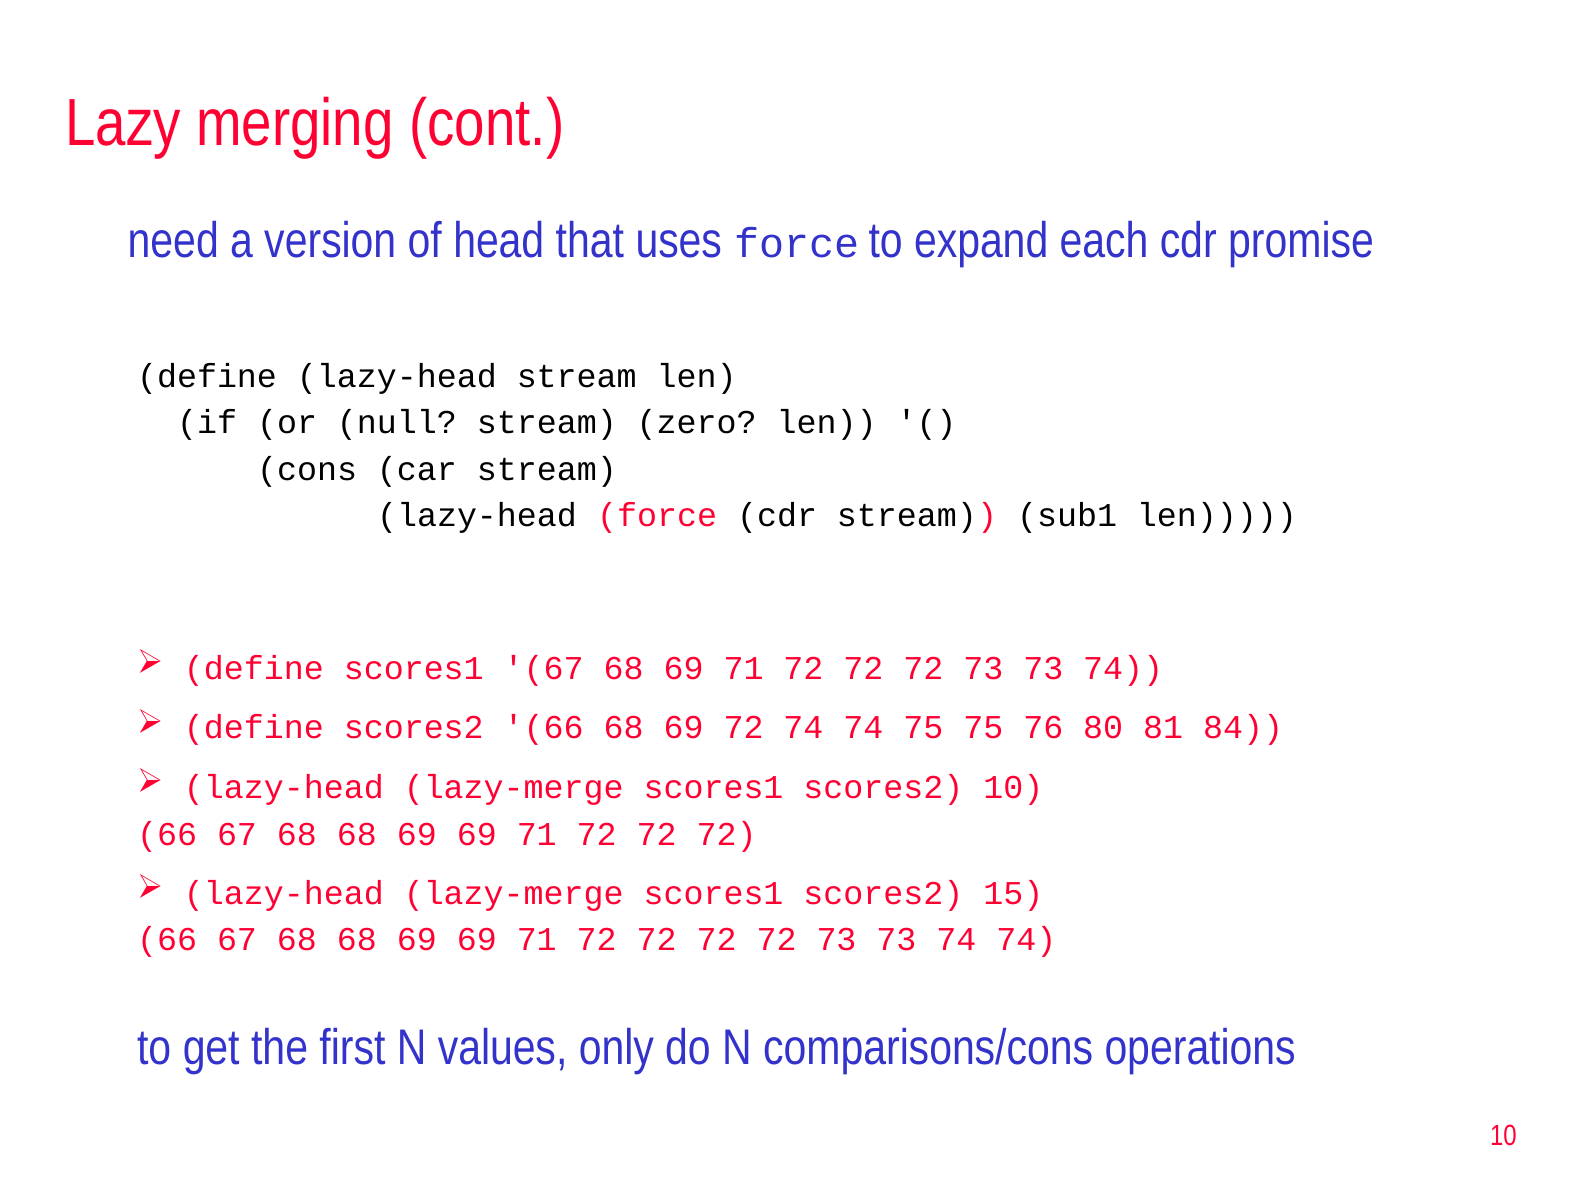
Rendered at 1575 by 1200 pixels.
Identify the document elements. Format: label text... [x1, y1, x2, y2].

slide_number 10 [1203, 1092, 1532, 1174]
list need a version of head that uses force to expand each cdr promise (define (lazy-head stream len) (if (or (null? stream) (zero? len)) '() (cons (car stream) (lazy-head (force (cdr stream)) (sub1 len))))) (define scores1 '(67 68 69 71 72 72 72 73 73 74)) (define scores2 '(66 68 69 72 74 74 75 75 76 80 81 84)) (lazy-head (lazy-merge scores1 scores2) 10) (66 67 68 68 69 69 71 72 72 72) (lazy-head (lazy-merge scores1 scores2) 15) (66 67 68 68 69 69 71 72 72 72 72 73 73 74 74) to get the first N values, only do N comparisons/cons operations [112, 200, 1541, 1088]
title Lazy merging (cont.) [50, 62, 1538, 175]
